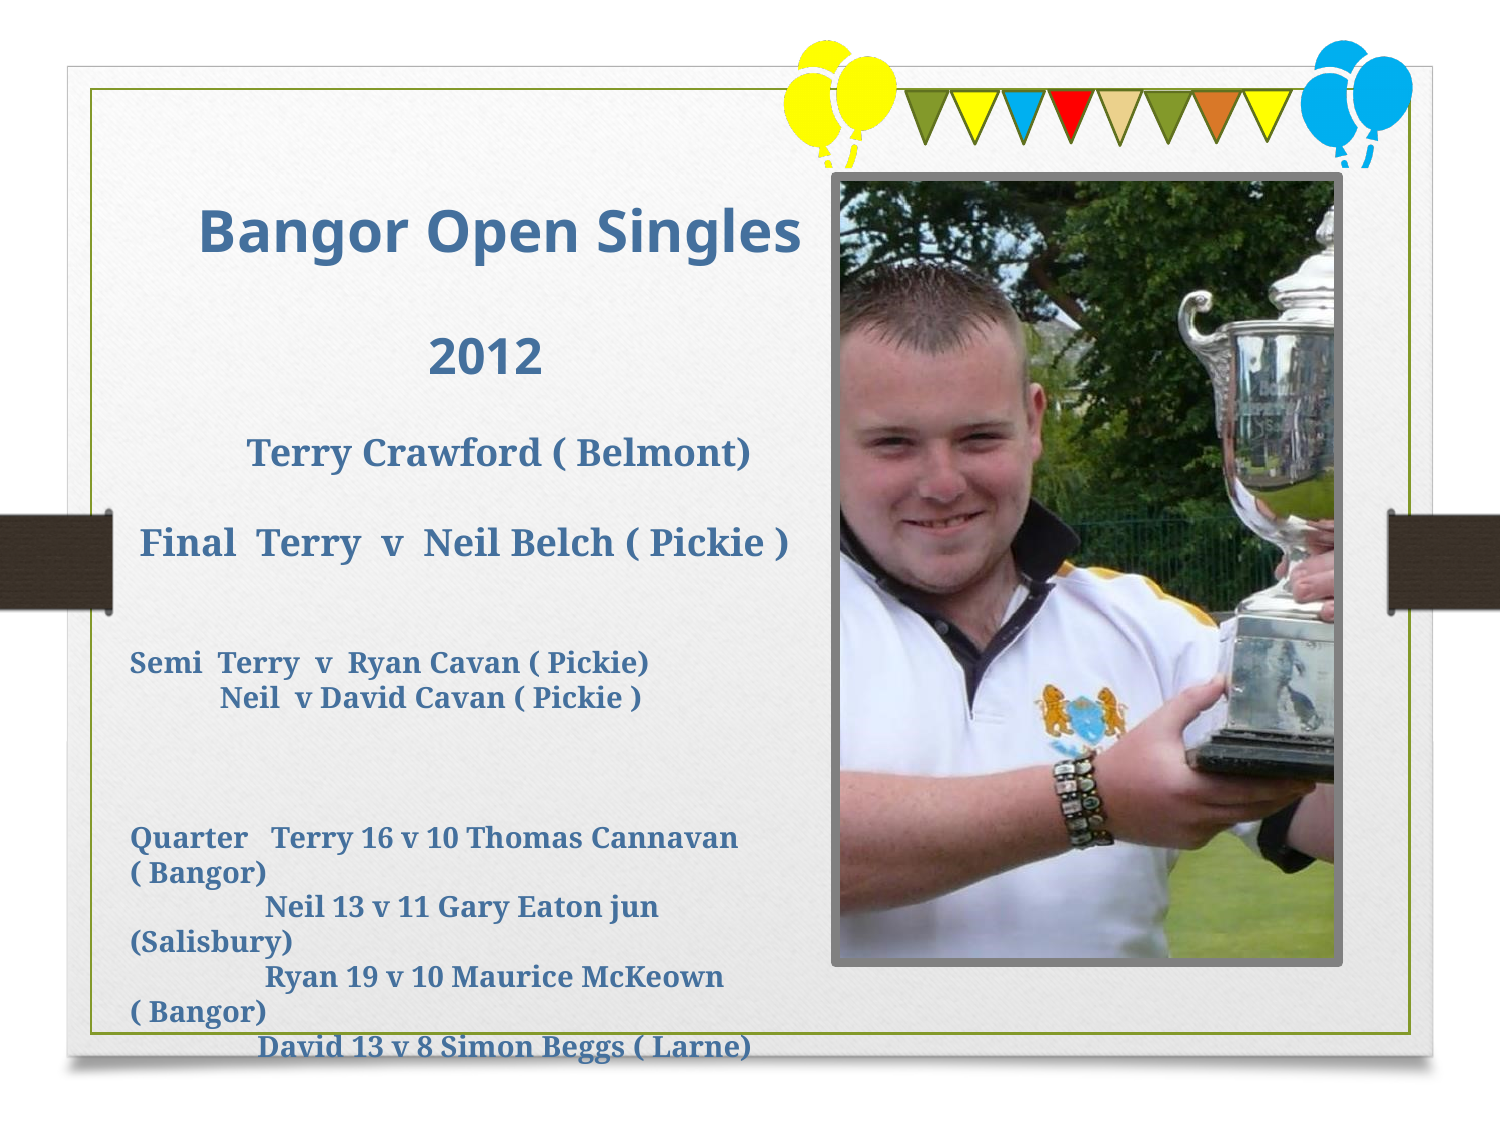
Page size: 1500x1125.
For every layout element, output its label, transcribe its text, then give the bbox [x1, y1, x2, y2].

text_box [1190, 89, 1242, 145]
text_box [1047, 88, 1095, 145]
text_box [1096, 88, 1144, 147]
text_box [1143, 90, 1192, 145]
text_box Bangor Open Singles 2012 Terry Crawford ( Belmont) Final Terry v Neil Belch ( Pickie ) Semi Terry v Ryan Cavan ( Pickie) Neil v David Cavan ( Pickie ) Quarter Terry 16 v 10 Thomas Cannavan ( Bangor) Neil 13 v 11 Gary Eaton jun (Salisbury) Ryan 19 v 10 Maurice McKeown ( Bangor) David 13 v 8 Simon Beggs ( Larne) [114, 141, 836, 1125]
text_box [1241, 88, 1281, 143]
picture [0, 0, 1500, 1125]
text_box [1001, 89, 1046, 146]
text_box [949, 89, 1001, 146]
text_box [915, 89, 949, 146]
